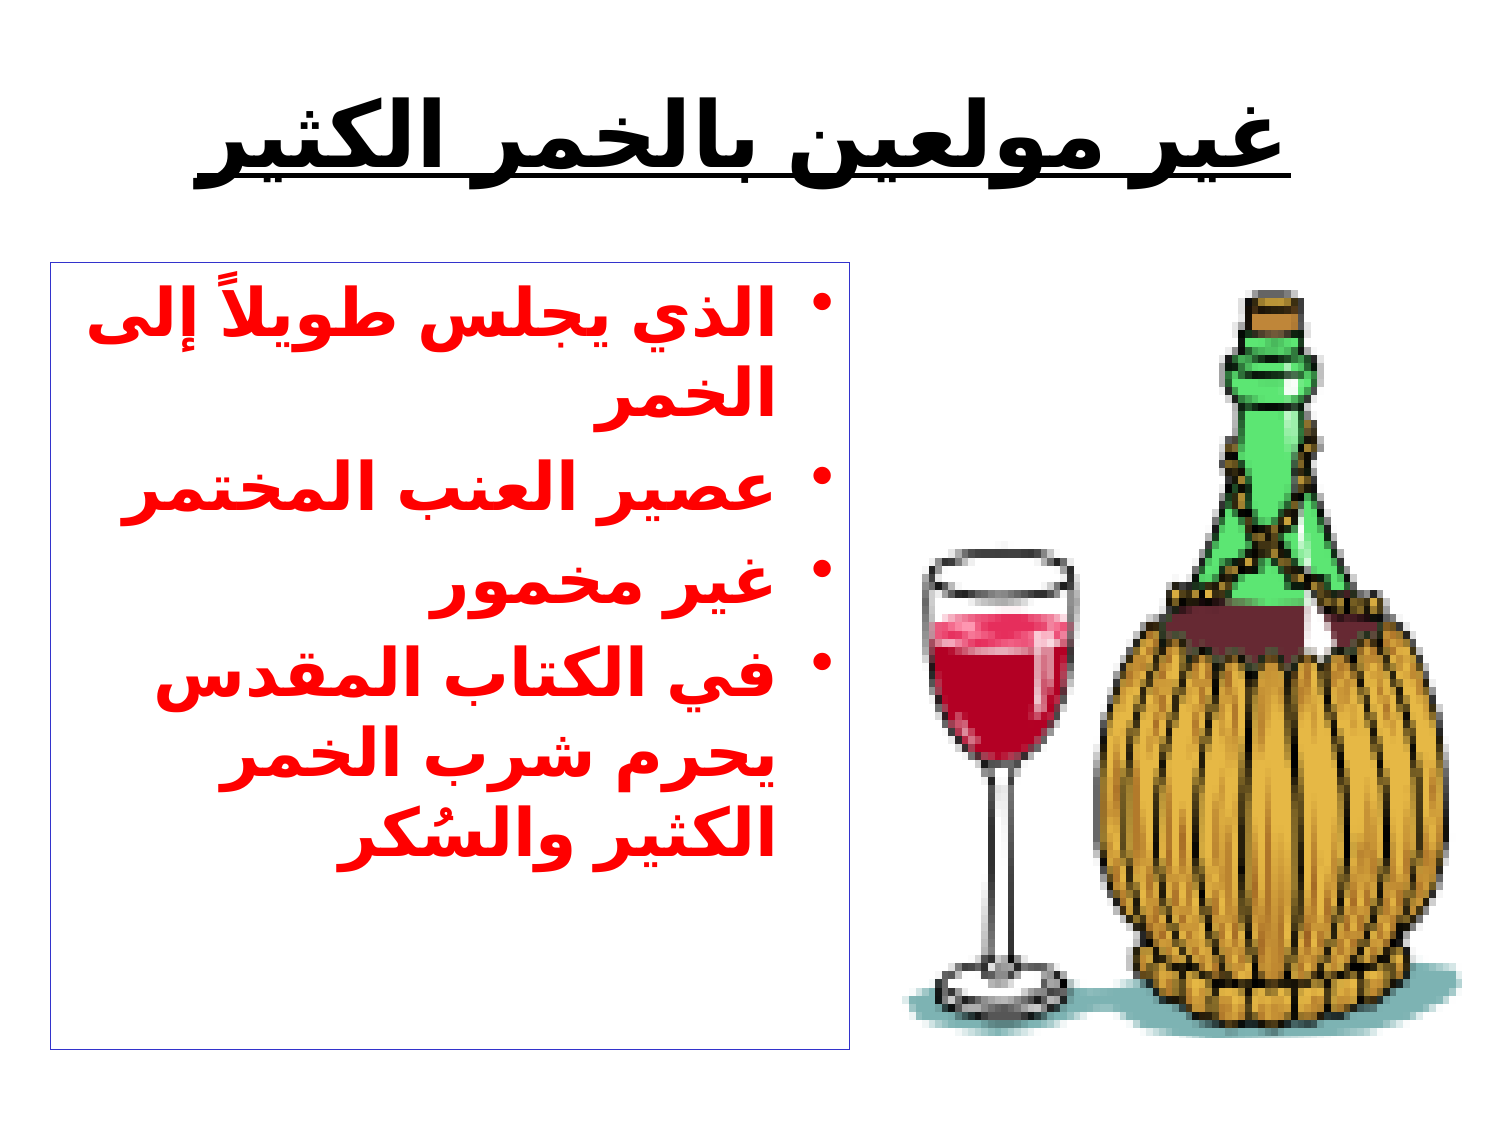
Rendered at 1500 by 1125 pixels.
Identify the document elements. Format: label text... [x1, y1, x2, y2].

title غير مولعين بالخمر الكثير [87, 37, 1400, 225]
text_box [837, 274, 1463, 1038]
list الذي يجلس طويلاً إلى الخمر عصير العنب المختمر غير مخمور في الكتاب المقدس يحرم شرب الخمر الكثير والسُكر [50, 262, 850, 1050]
